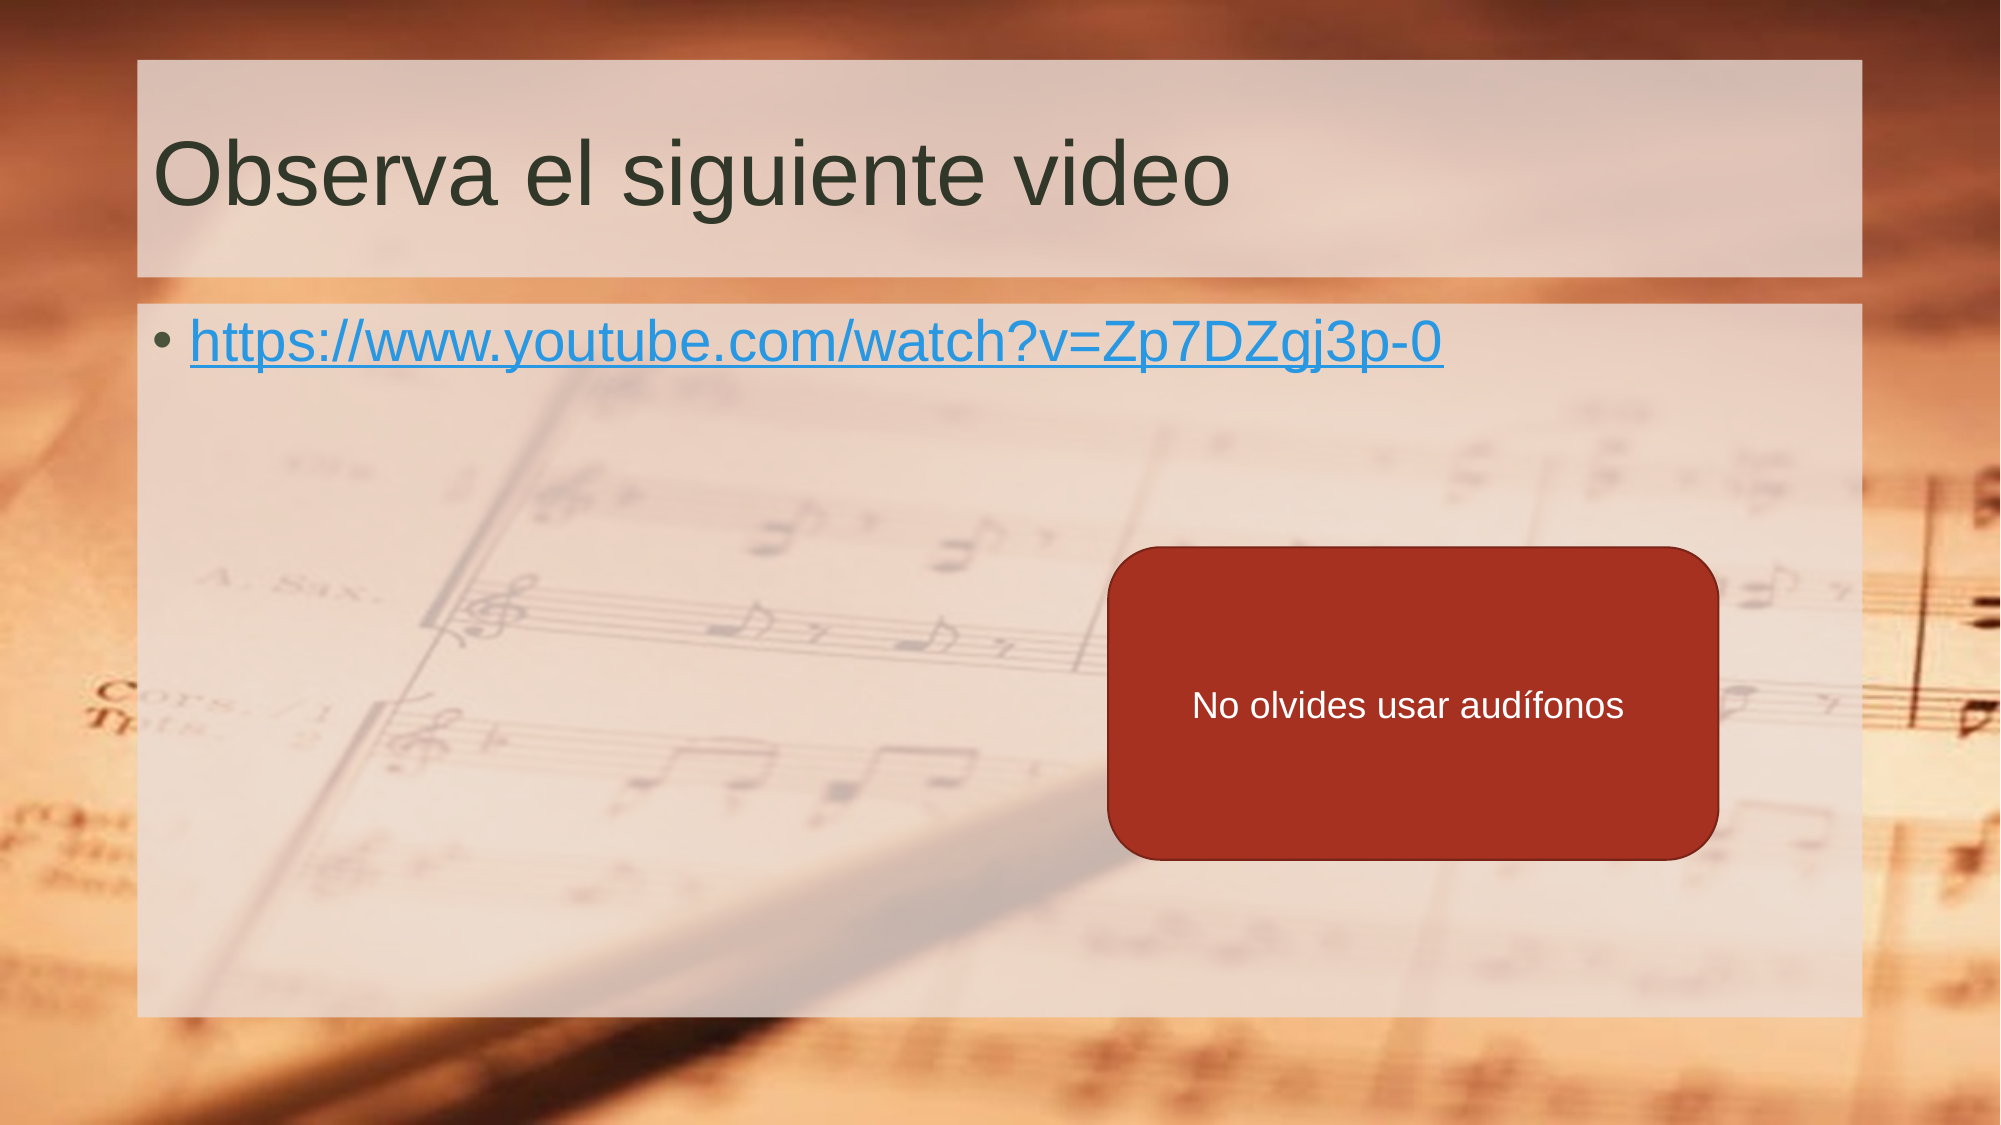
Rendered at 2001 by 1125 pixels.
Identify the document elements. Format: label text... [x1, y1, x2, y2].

title Observa el siguiente video [137, 59, 1863, 278]
list https://www.youtube.com/watch?v=Zp7DZgj3p-0 [137, 303, 1863, 1018]
picture [0, 0, 2001, 1125]
text_box No olvides usar audífonos [1108, 547, 1719, 860]
